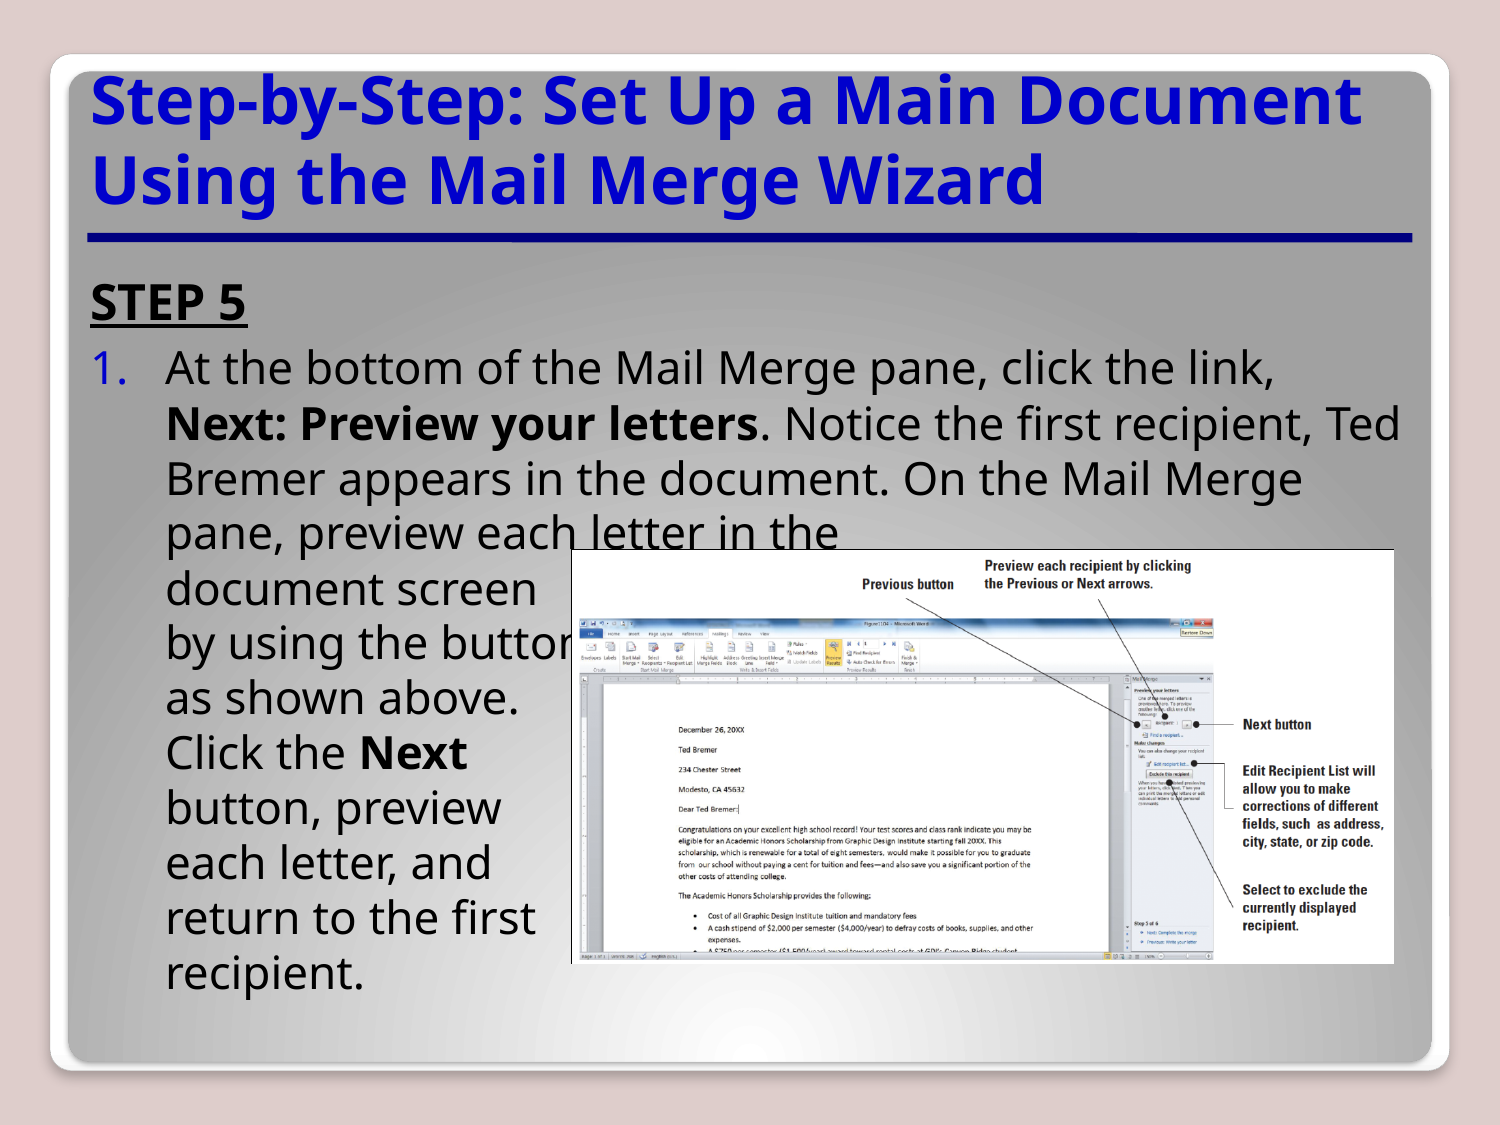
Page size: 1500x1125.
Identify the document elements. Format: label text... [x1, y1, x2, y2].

title Step-by-Step: Set Up a Main Document Using the Mail Merge Wizard [74, 74, 1426, 226]
picture [571, 549, 1394, 964]
list STEP 5 At the bottom of the Mail Merge pane, click the link, Next: Preview your letters. Notice the first recipient, Ted Bremer appears in the document. On the Mail Merge pane, preview each letter in the document screen by using the buttons as shown above. Click the Next button, preview each letter, and return to the first recipient. [74, 262, 1426, 1063]
